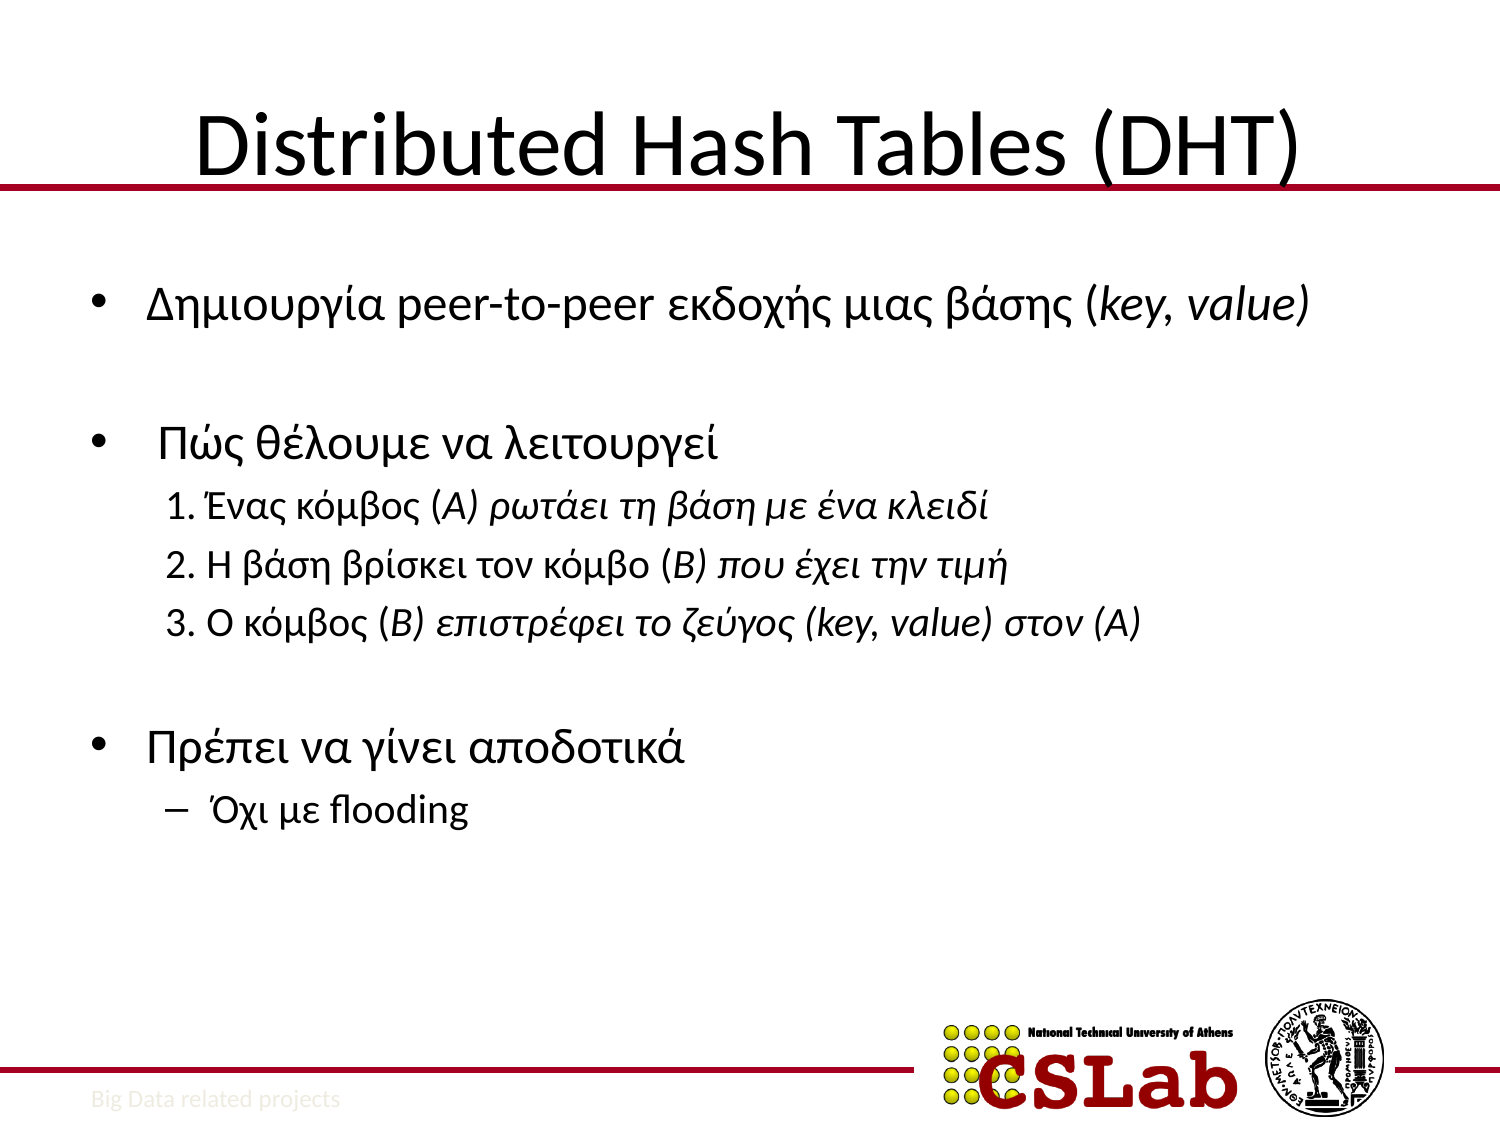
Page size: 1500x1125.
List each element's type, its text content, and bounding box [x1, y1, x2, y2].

picture [937, 1022, 1243, 1118]
picture [1265, 1006, 1384, 1117]
list Δημιουργία peer-to-peer εκδοχής μιας βάσης (key, value) Πώς θέλουμε να λειτουργεί 1. Ένας κόμβος (A) ρωτάει τη βάση με ένα κλειδί 2. Η βάση βρίσκει τον κόμβο (B) που έχει την τιμή 3. Ο κόμβος (B) επιστρέφει το ζεύγος (key, value) στον (A) Πρέπει να γίνει αποδοτικά Όχι με flooding [74, 262, 1426, 1006]
title Distributed Hash Tables (DHT) [74, 44, 1426, 233]
